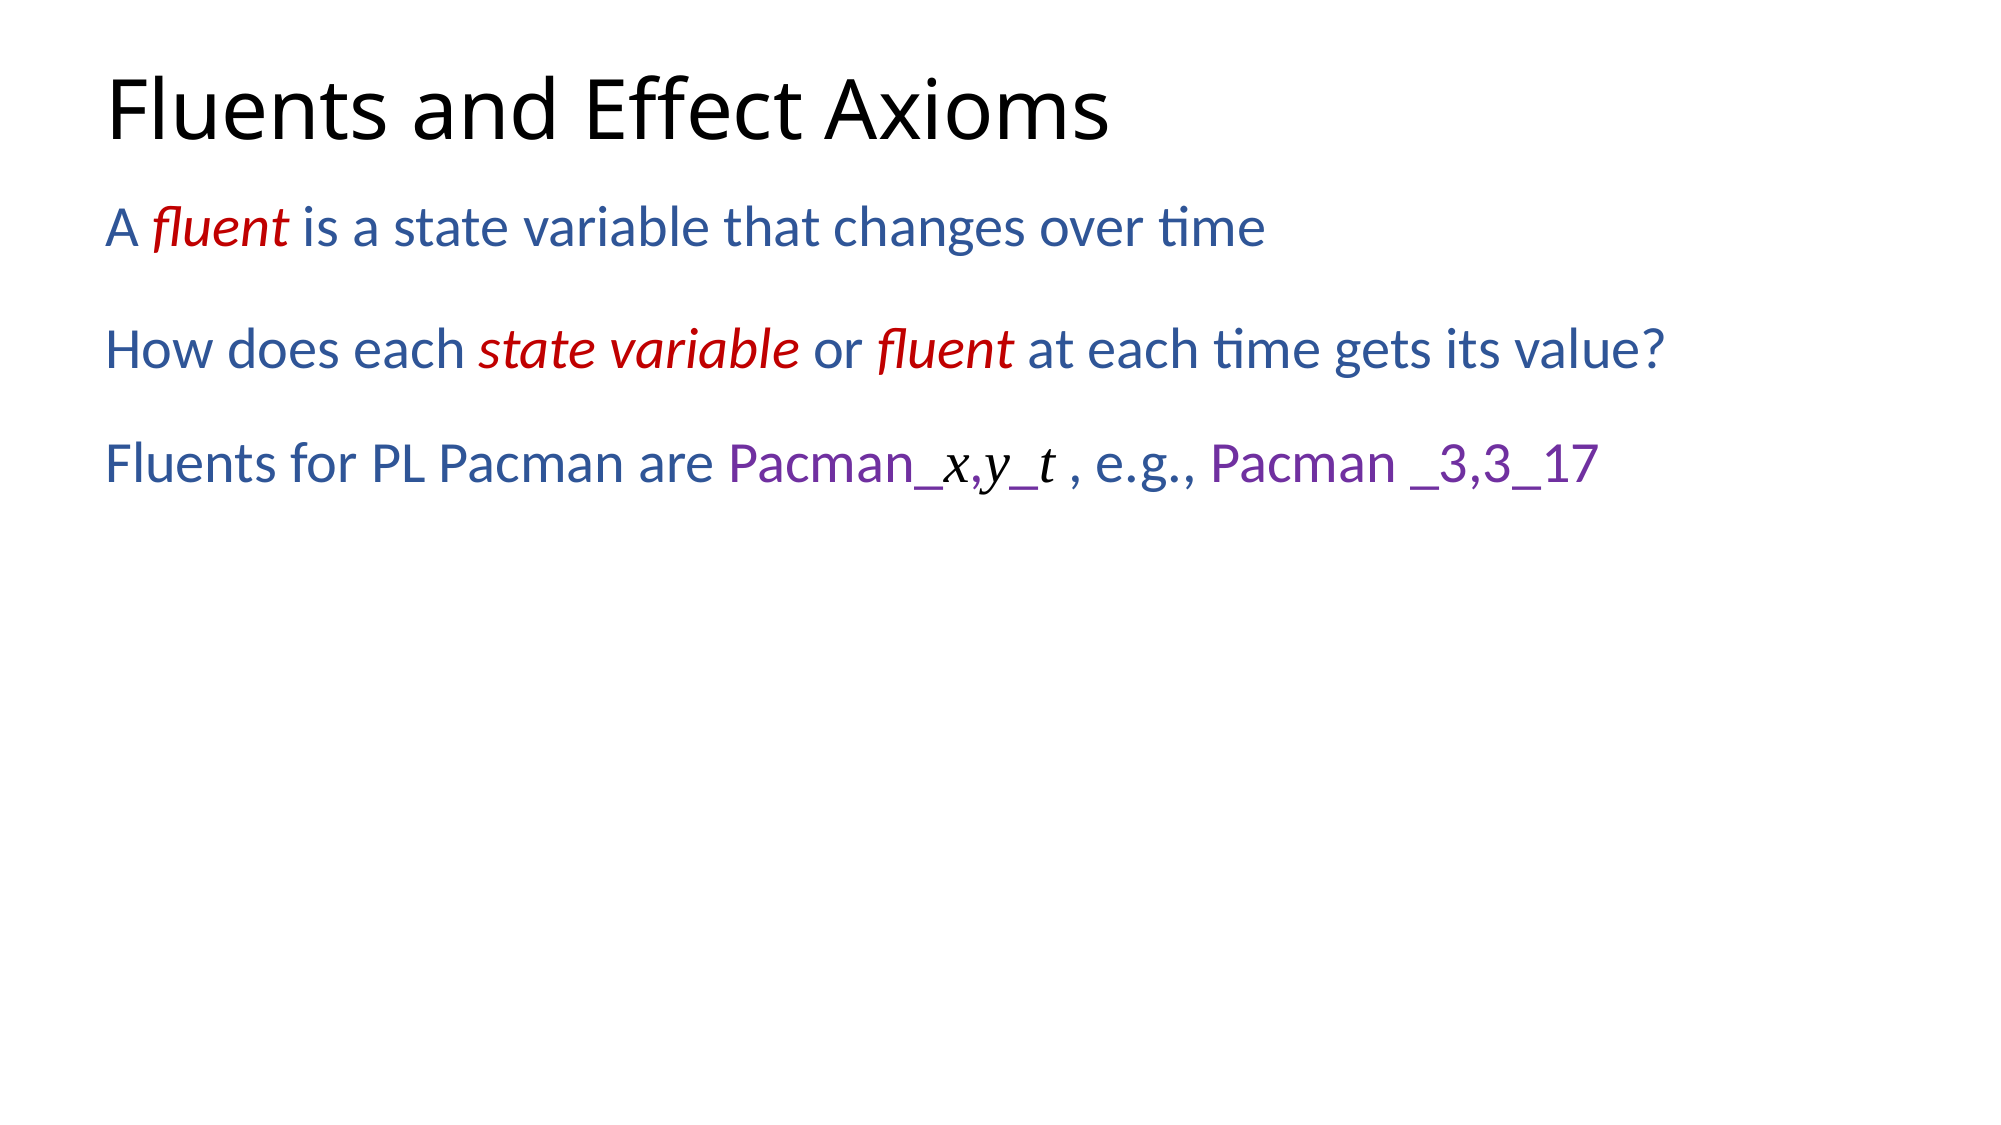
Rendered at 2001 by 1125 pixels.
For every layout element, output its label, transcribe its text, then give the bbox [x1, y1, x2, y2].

title Fluents and Effect Axioms [90, 60, 1816, 164]
list A fluent is a state variable that changes over time How does each state variable or fluent at each time gets its value? Fluents for PL Pacman are Pacman_x,y_t , e.g., Pacman _3,3_17 [90, 188, 1907, 965]
